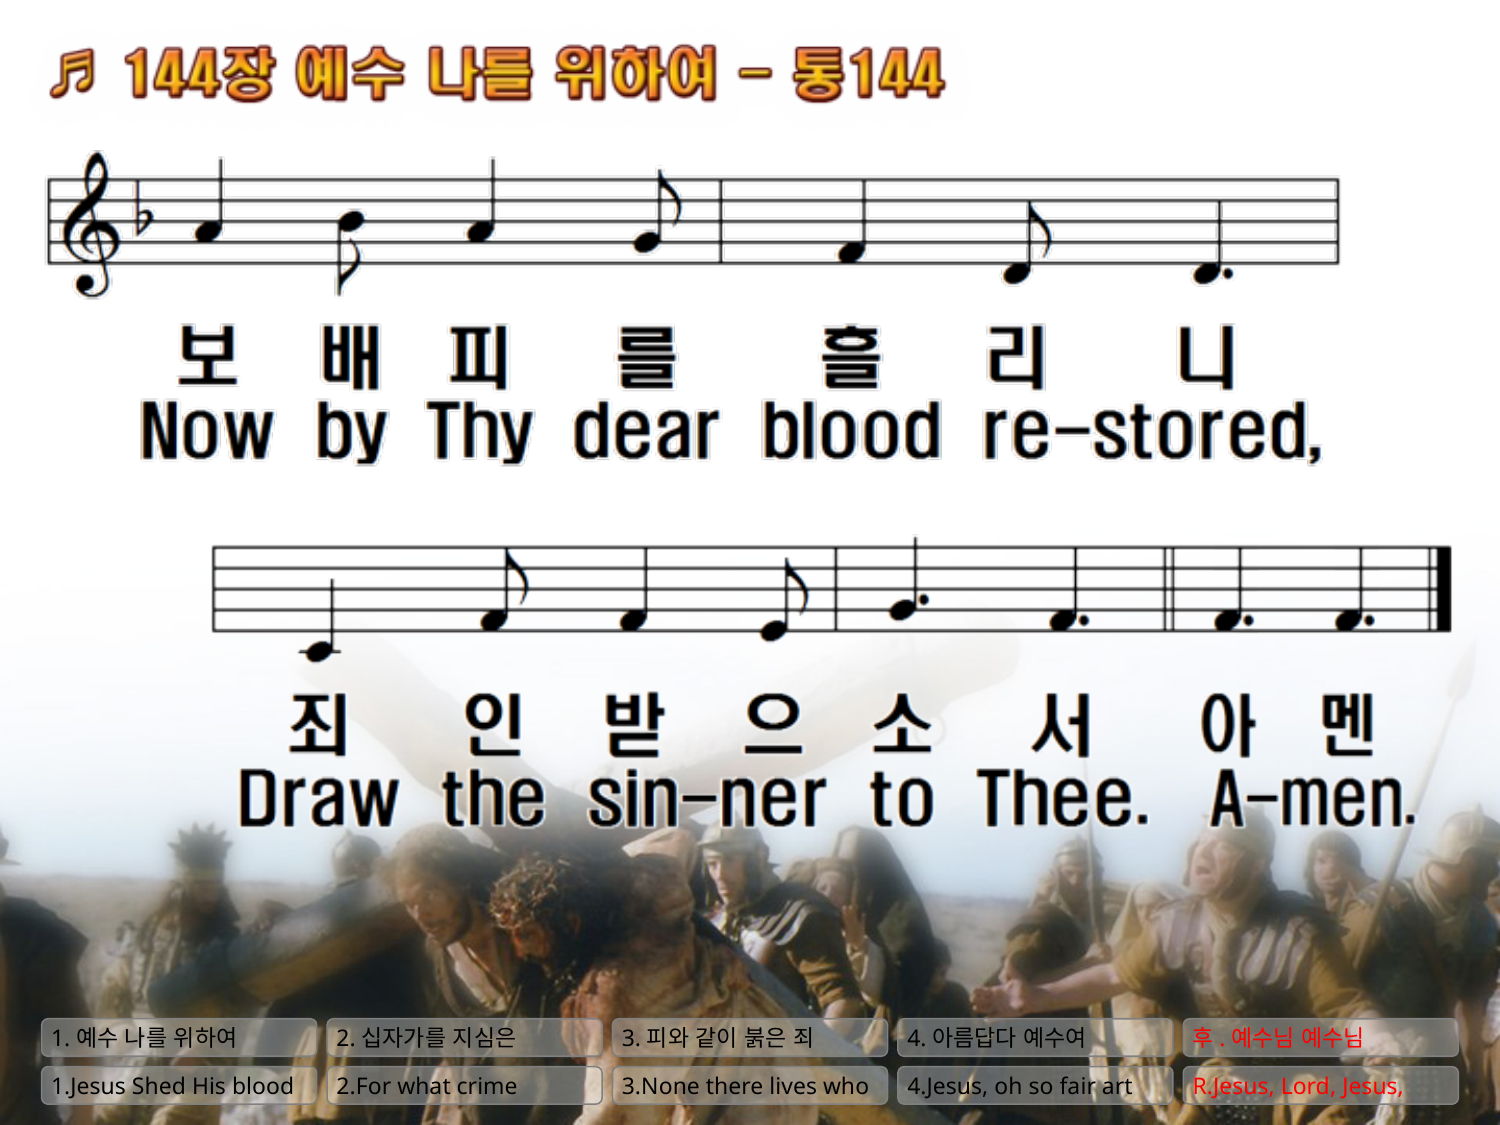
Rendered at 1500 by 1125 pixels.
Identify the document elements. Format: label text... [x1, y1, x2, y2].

text_box 1.예수 나를 위하여 [41, 1018, 317, 1057]
text_box 4.Jesus, oh so fair art [897, 1066, 1173, 1105]
text_box 2.For what crime [327, 1066, 603, 1105]
text_box 4.아름답다 예수여 [897, 1018, 1173, 1057]
text_box 3.None there lives who [612, 1066, 888, 1105]
text_box 3.피와 같이 붉은 죄 [612, 1018, 888, 1057]
picture [0, 0, 1500, 1125]
text_box 1.Jesus Shed His blood [41, 1066, 317, 1105]
text_box 후.예수님 예수님 [1183, 1018, 1459, 1057]
text_box 2.십자가를 지심은 [327, 1018, 603, 1057]
text_box R.Jesus, Lord, Jesus, [1183, 1066, 1459, 1105]
